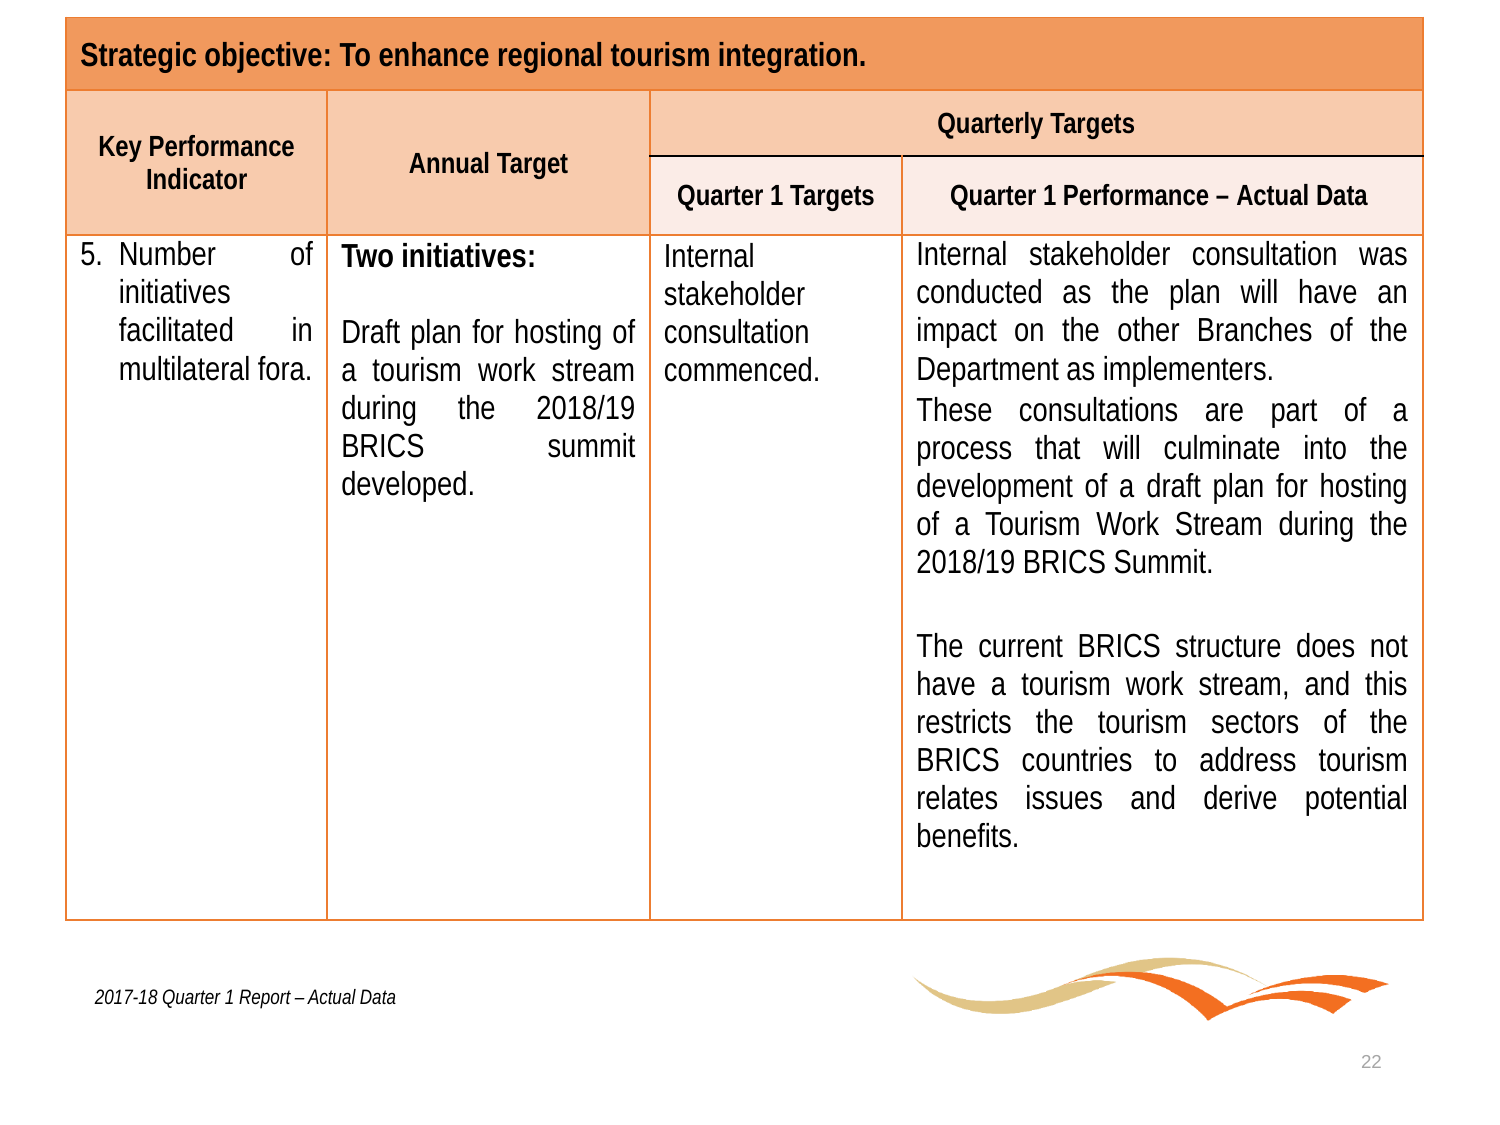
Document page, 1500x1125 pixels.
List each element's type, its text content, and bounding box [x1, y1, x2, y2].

table_cell Two initiatives: Draft plan for hosting of a tourism work stream during the 2018/19 BRICS summit developed. [328, 236, 649, 919]
table_cell Annual Target [328, 91, 649, 234]
footer 2017-18 Quarter 1 Report – Actual Data [79, 976, 530, 1036]
table_cell Internal stakeholder consultation commenced. [651, 236, 901, 919]
table_header Strategic objective: To enhance regional tourism integration. [67, 18, 1422, 89]
slide_number 22 [1216, 1042, 1397, 1103]
table_cell Quarter 1 Targets [651, 157, 901, 234]
table_cell Quarter 1 Performance – Actual Data [903, 157, 1422, 234]
table_cell Key Performance Indicator [67, 91, 326, 234]
table_cell Internal stakeholder consultation was conducted as the plan will have an impact on the other Branches of the Department as implementers. These consultations are part of a process that will culminate into the development of a draft plan for hosting of a Tourism Work Stream during the 2018/19 BRICS Summit. The current BRICS structure does not have a tourism work stream, and this restricts the tourism sectors of the BRICS countries to address tourism relates issues and derive potential benefits. [903, 236, 1422, 919]
table_cell Number of initiatives facilitated in multilateral fora. [67, 236, 326, 919]
table_cell Quarterly Targets [651, 91, 1422, 155]
picture [904, 949, 1397, 1034]
